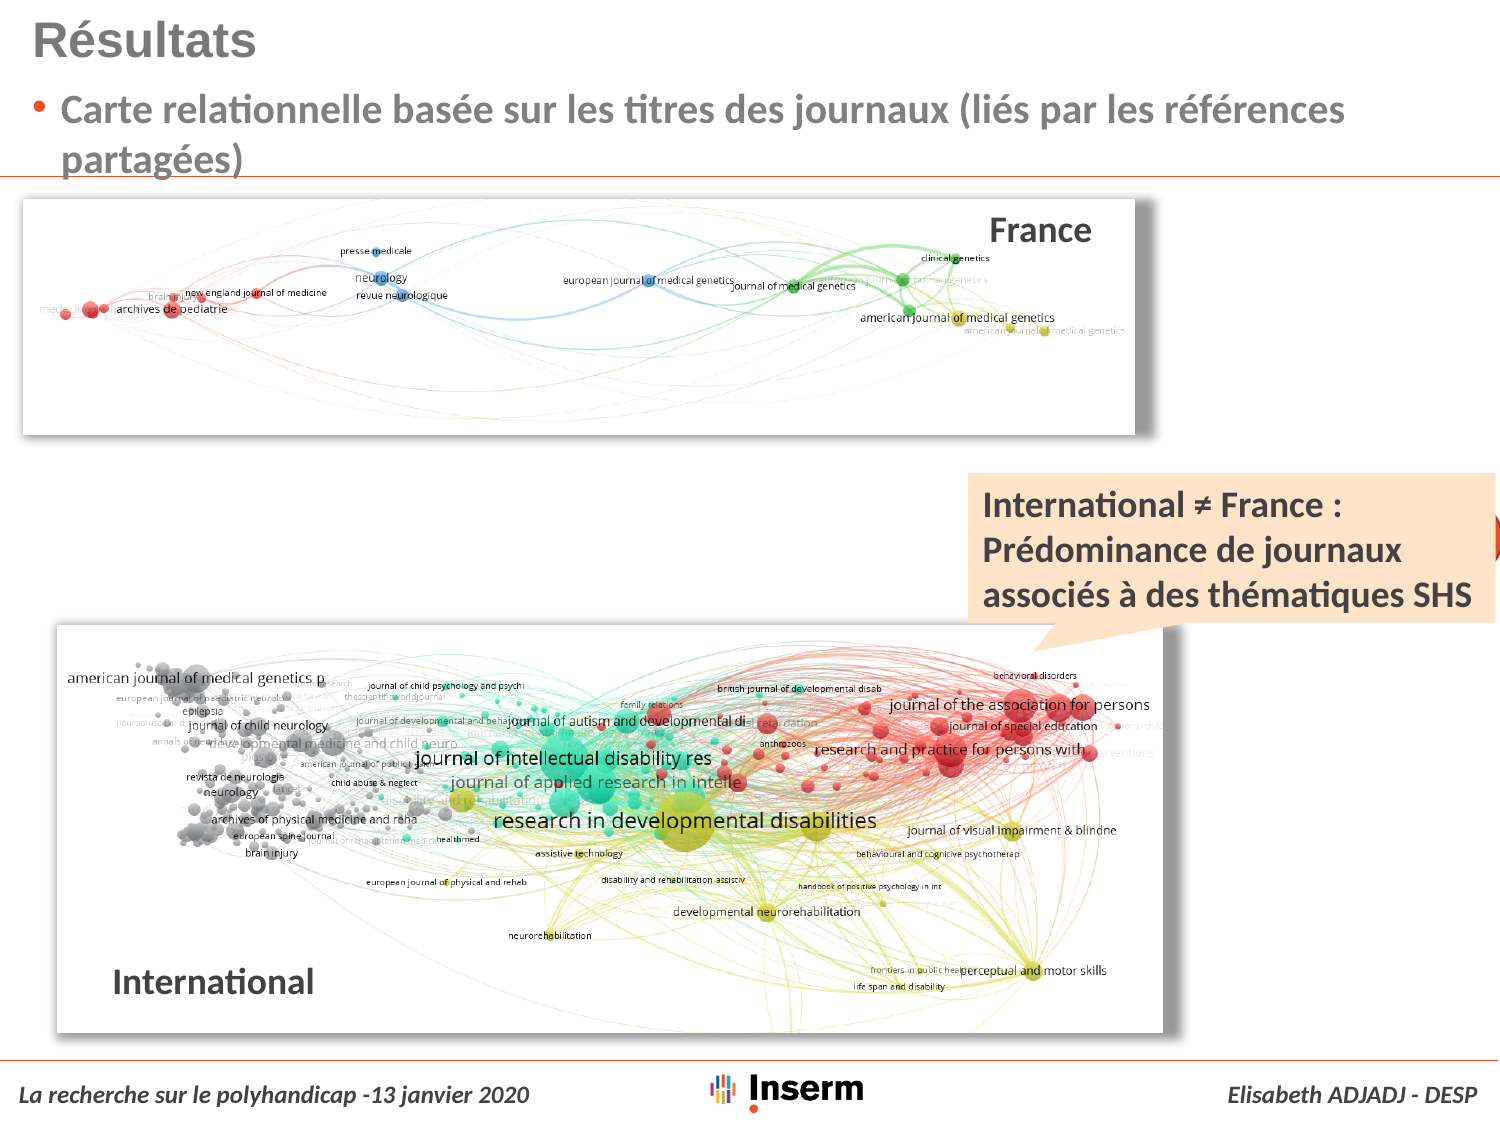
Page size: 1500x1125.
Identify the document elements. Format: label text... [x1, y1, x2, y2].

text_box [23, 197, 1135, 435]
text_box [1496, 515, 1500, 562]
text_box International ≠ France : Prédominance de journaux associés à des thématiques SHS [968, 472, 1496, 628]
text_box Carte relationnelle basée sur les titres des journaux (liés par les références partagées) [17, 73, 1479, 264]
footer Elisabeth ADJADJ - DESP [1212, 1071, 1496, 1119]
text_box La recherche sur le polyhandicap -13 janvier 2020 [4, 1071, 596, 1119]
list [103, 264, 1421, 617]
picture [691, 1067, 881, 1118]
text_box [57, 625, 1163, 1033]
list [103, 623, 1421, 1048]
title Résultats [17, 7, 1312, 73]
